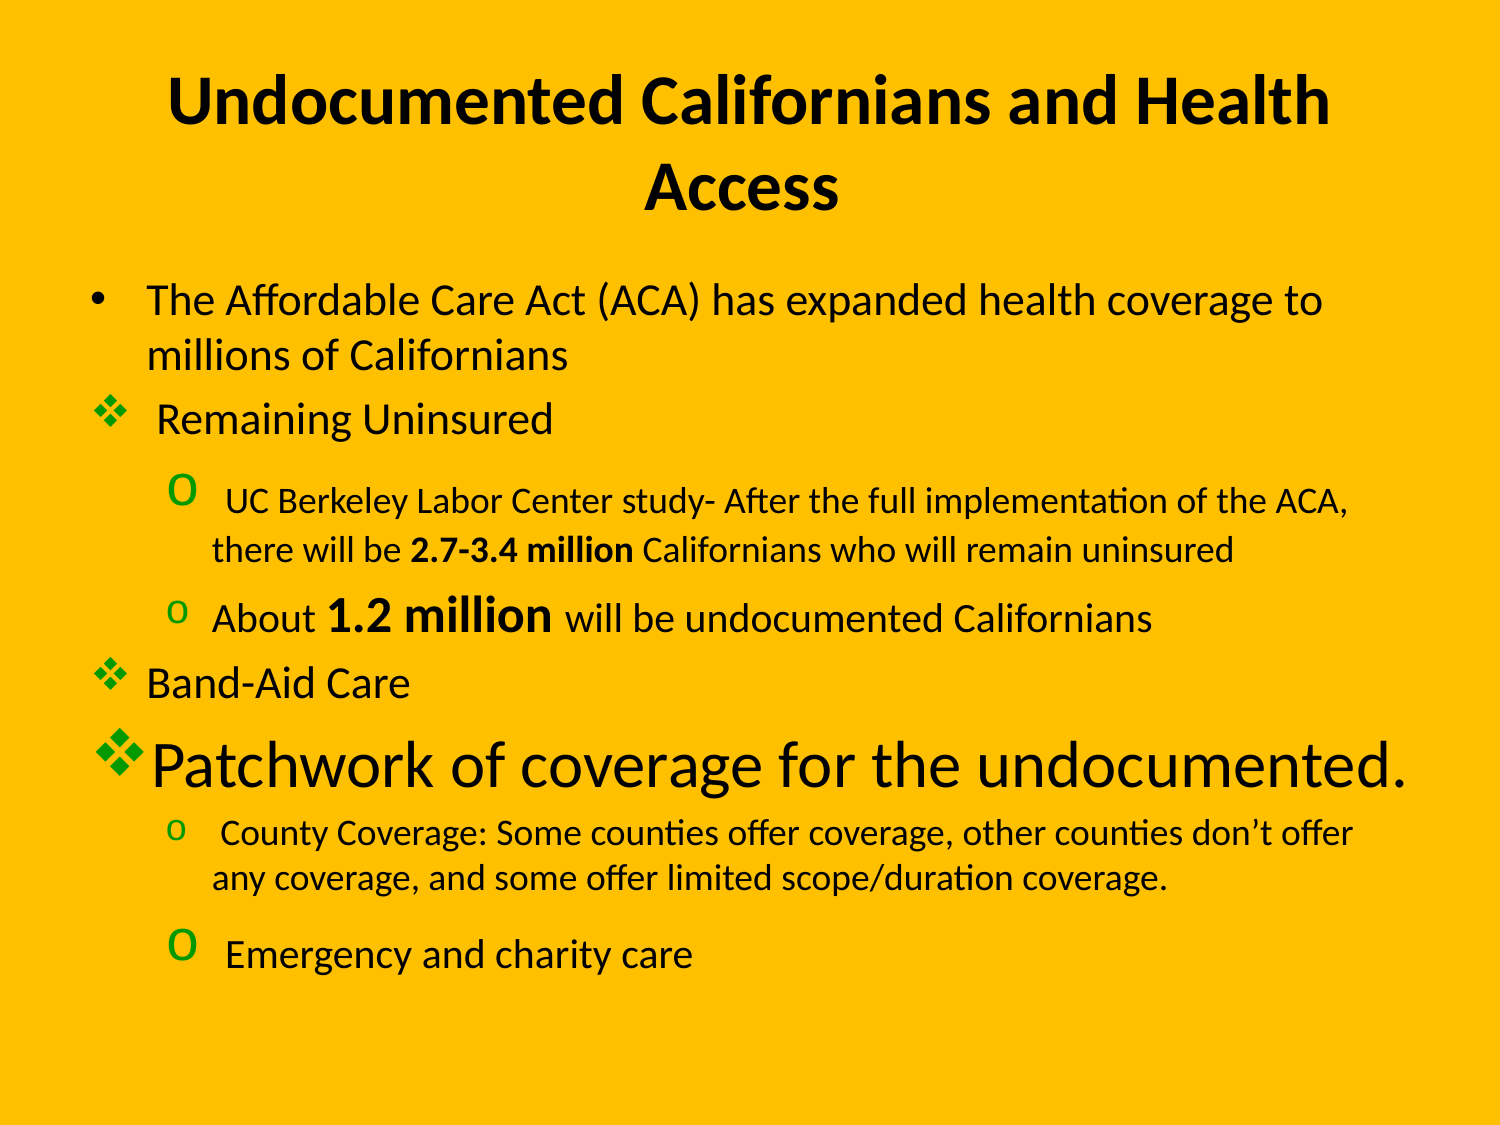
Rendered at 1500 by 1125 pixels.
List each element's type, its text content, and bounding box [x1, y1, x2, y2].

list The Affordable Care Act (ACA) has expanded health coverage to millions of Californians Remaining Uninsured UC Berkeley Labor Center study- After the full implementation of the ACA, there will be 2.7-3.4 million Californians who will remain uninsured About 1.2 million will be undocumented Californians Band-Aid Care Patchwork of coverage for the undocumented. County Coverage: Some counties offer coverage, other counties don’t offer any coverage, and some offer limited scope/duration coverage. Emergency and charity care [75, 262, 1425, 1005]
title Undocumented Californians and Health Access [75, 45, 1425, 233]
